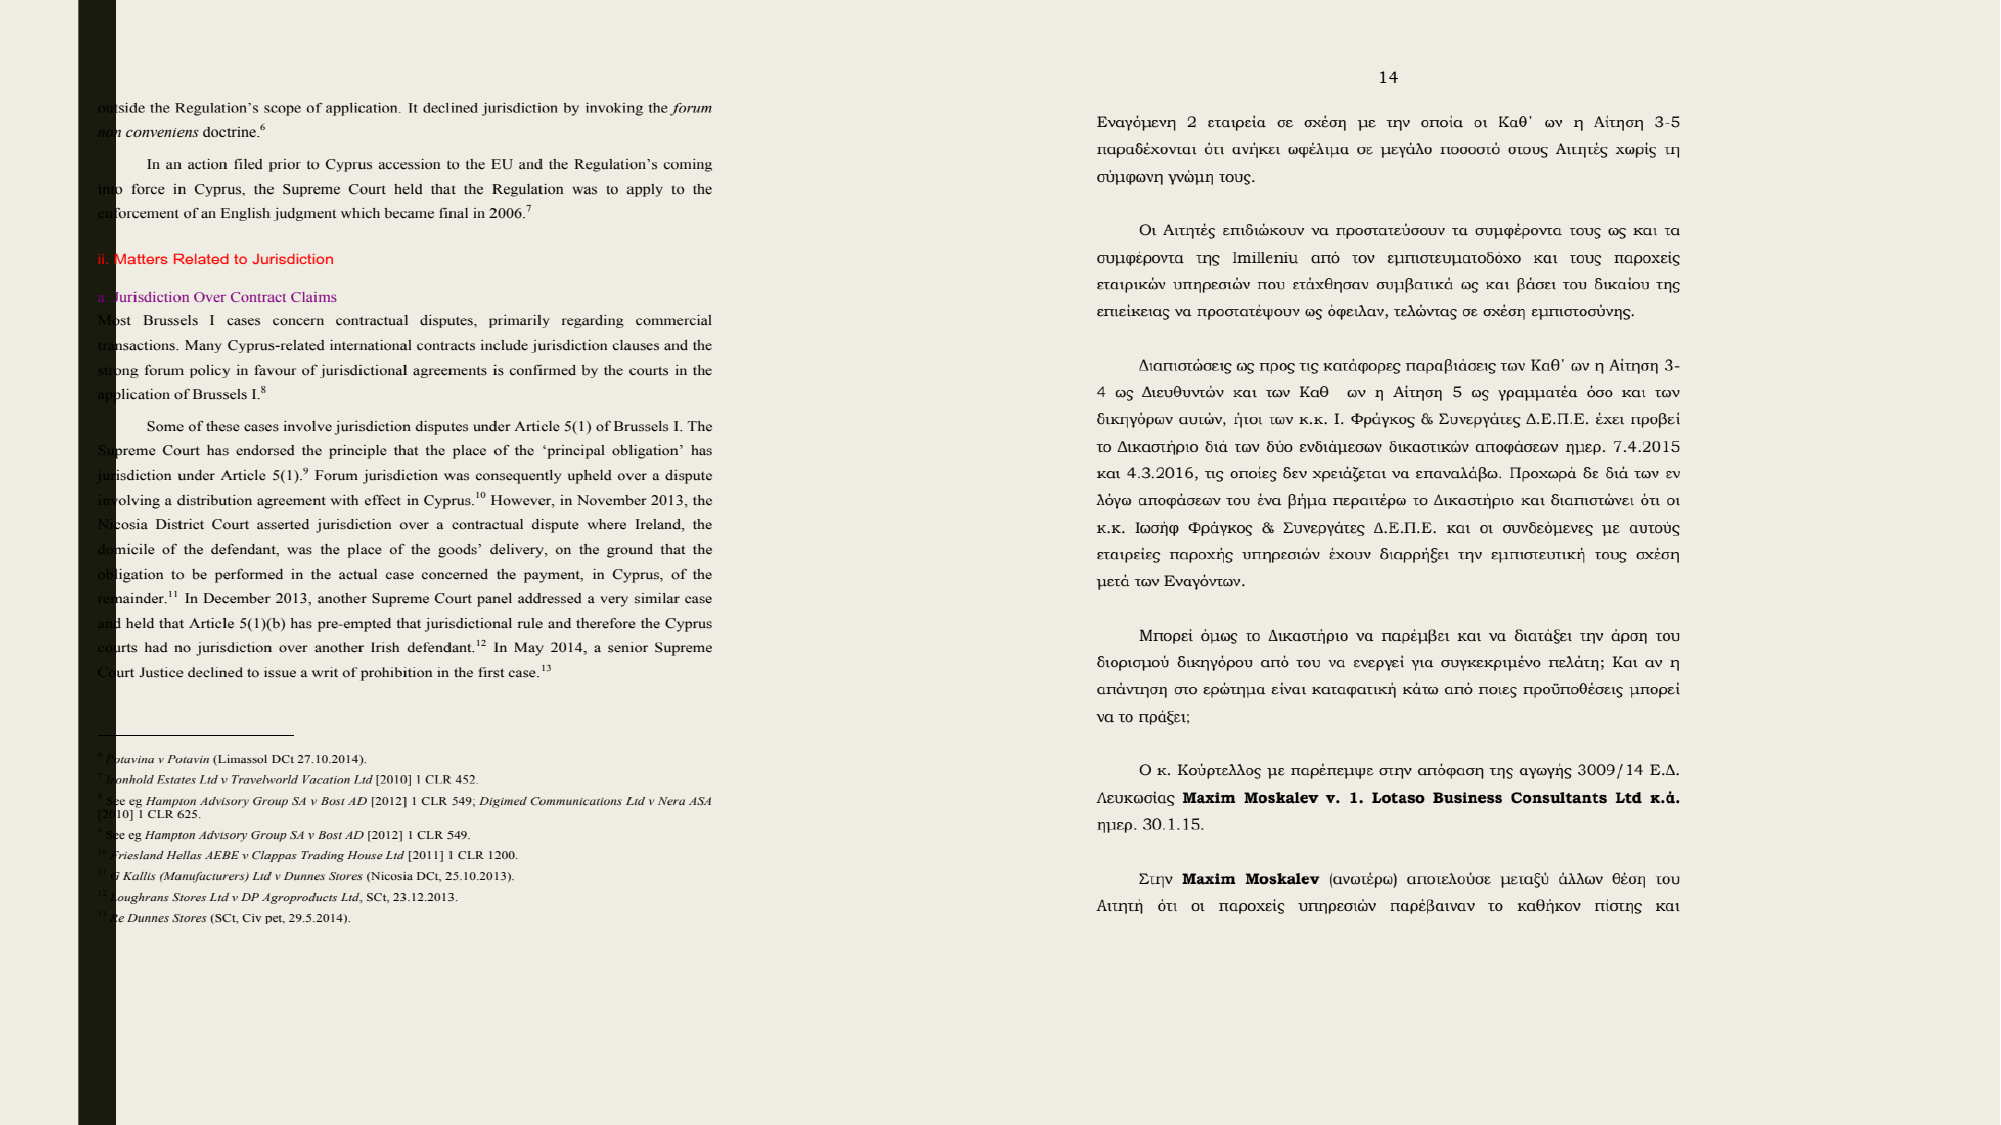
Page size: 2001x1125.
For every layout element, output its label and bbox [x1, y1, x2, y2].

list [1020, 6, 1750, 1039]
list [0, 13, 809, 1014]
